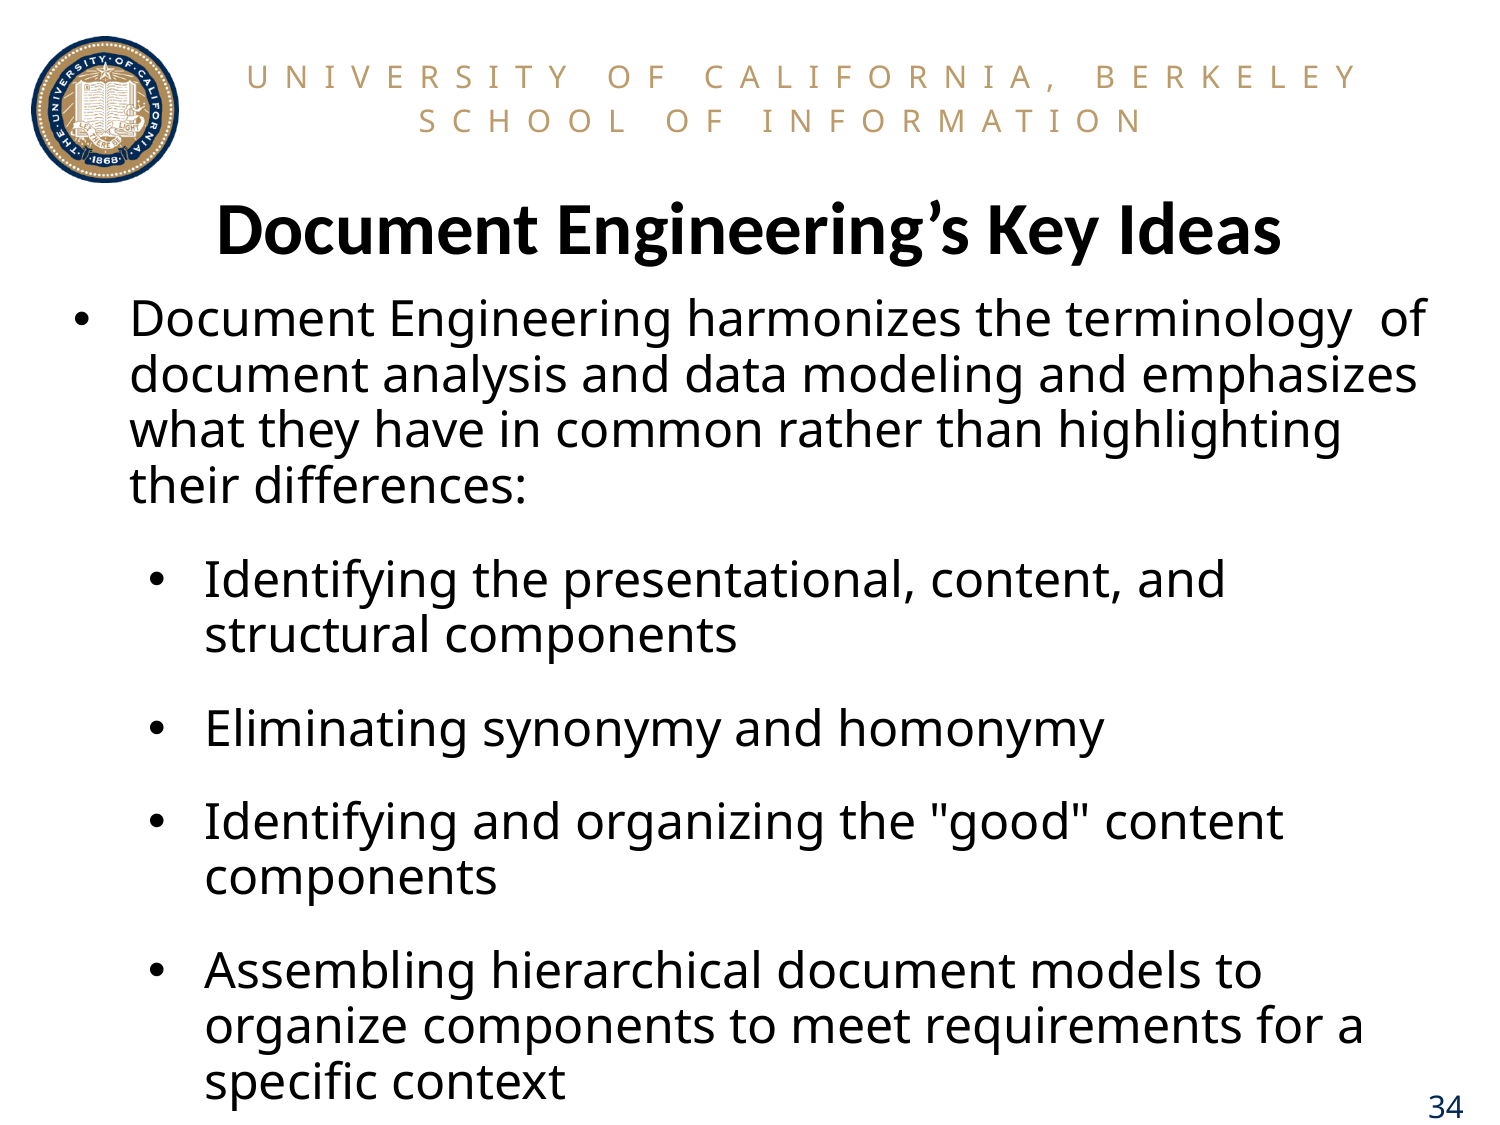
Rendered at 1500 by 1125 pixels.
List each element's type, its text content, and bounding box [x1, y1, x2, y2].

title Document Engineering’s Key Ideas [74, 132, 1425, 286]
text_box Document Engineering harmonizes the terminology of document analysis and data modeling and emphasizes what they have in common rather than highlighting their differences: Identifying the presentational, content, and structural components Eliminating synonymy and homonymy Identifying and organizing the "good" content components Assembling hierarchical document models to organize components to meet requirements for a specific context [62, 286, 1463, 1117]
picture [31, 36, 179, 184]
text_box SCHOOL OF INFORMATION [412, 105, 1147, 140]
text_box UNIVERSITY OF CALIFORNIA, BERKELEY [240, 61, 1361, 97]
